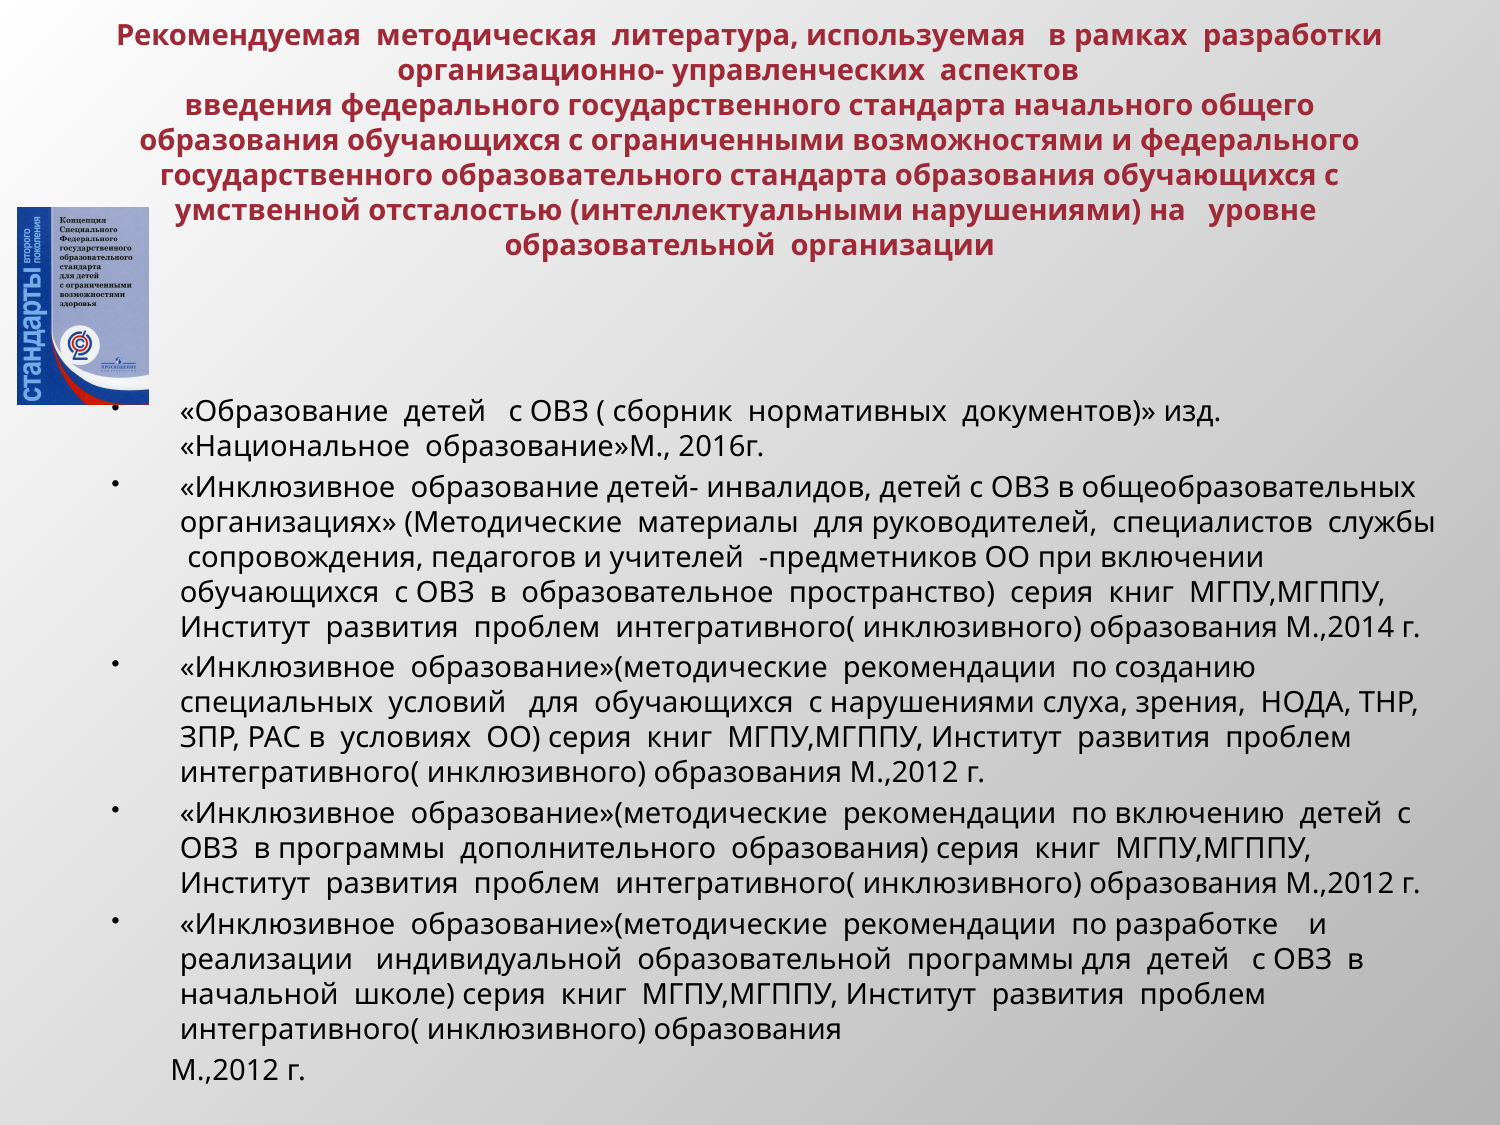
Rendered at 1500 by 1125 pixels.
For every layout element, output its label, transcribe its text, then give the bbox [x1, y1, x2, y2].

picture [17, 207, 149, 405]
title Рекомендуемая методическая литература, используемая в рамках разработки организационно- управленческих аспектов введения федерального государственного стандарта начального общего образования обучающихся с ограниченными возможностями и федерального государственного образовательного стандарта образования обучающихся с умственной отсталостью (интеллектуальными нарушениями) на уровне образовательной организации [75, 45, 1425, 233]
list «Образование детей с ОВЗ ( сборник нормативных документов)» изд. «Национальное образование»М., 2016г. «Инклюзивное образование детей- инвалидов, детей с ОВЗ в общеобразовательных организациях» (Методические материалы для руководителей, специалистов службы сопровождения, педагогов и учителей -предметников ОО при включении обучающихся с ОВЗ в образовательное пространство) серия книг МГПУ,МГППУ, Институт развития проблем интегративного( инклюзивного) образования М.,2014 г. «Инклюзивное образование»(методические рекомендации по созданию специальных условий для обучающихся с нарушениями слуха, зрения, НОДА, ТНР, ЗПР, РАС в условиях ОО) серия книг МГПУ,МГППУ, Институт развития проблем интегративного( инклюзивного) образования М.,2012 г. «Инклюзивное образование»(методические рекомендации по включению детей с ОВЗ в программы дополнительного образования) серия книг МГПУ,МГППУ, Институт развития проблем интегративного( инклюзивного) образования М.,2012 г. «Инклюзивное образование»(методические рекомендации по разработке и реализации индивидуальной образовательной программы для детей с ОВЗ в начальной школе) серия книг МГПУ,МГППУ, Институт развития проблем интегративного( инклюзивного) образования М.,2012 г. [74, 262, 1460, 1095]
